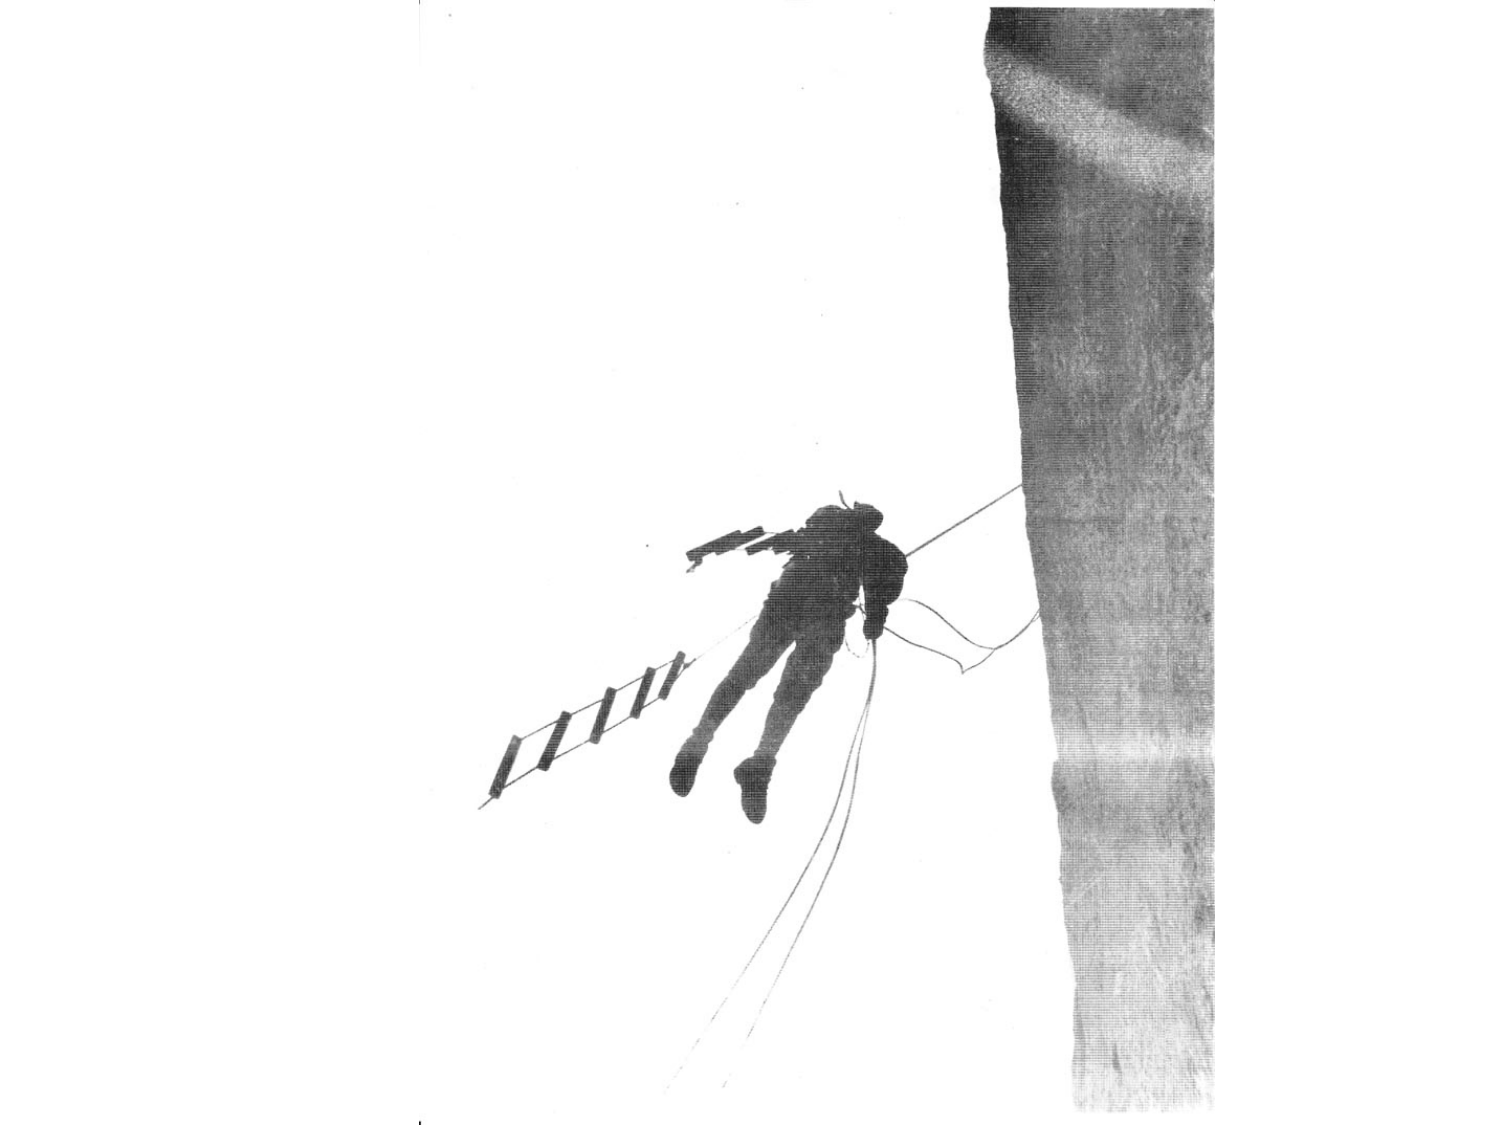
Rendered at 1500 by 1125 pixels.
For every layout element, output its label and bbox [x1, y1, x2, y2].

picture [418, 0, 1215, 1125]
